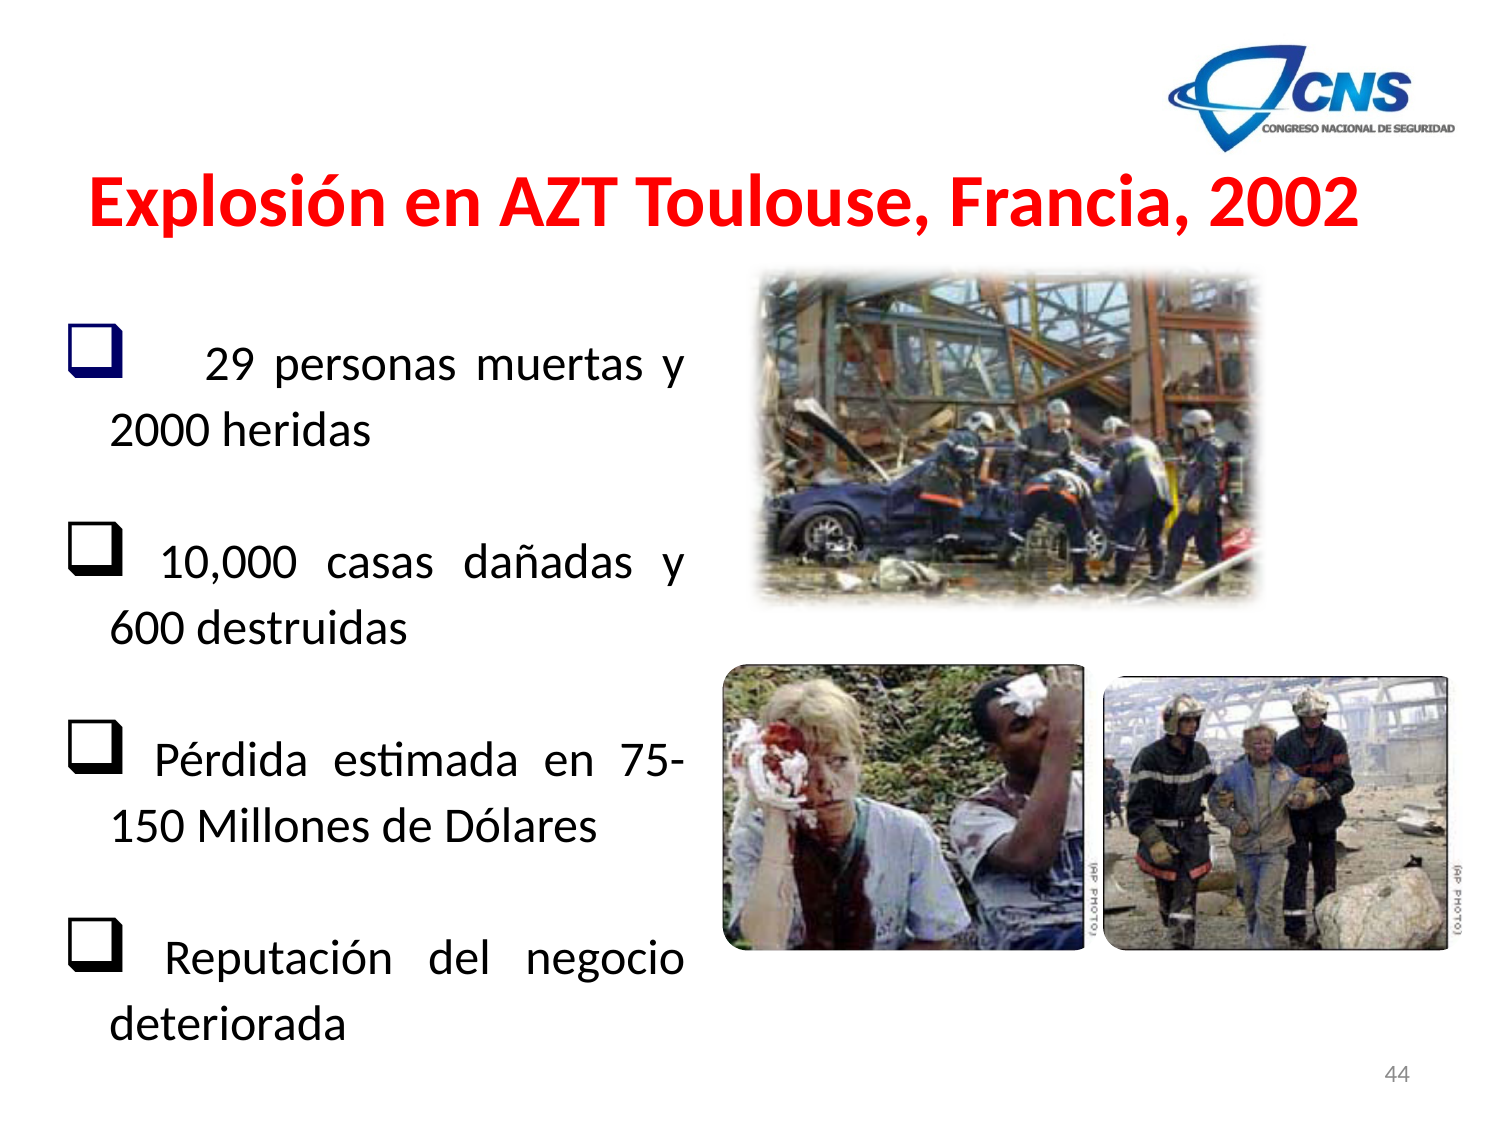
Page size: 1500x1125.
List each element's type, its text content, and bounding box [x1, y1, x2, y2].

picture [1162, 32, 1463, 157]
text_box 29 personas muertas y 2000 heridas 10,000 casas dañadas y 600 destruidas Pérdida estimada en 75-150 Millones de Dólares Reputación del negocio deteriorada [47, 317, 700, 1125]
text_box Explosión en AZT Toulouse, Francia, 2002 [73, 143, 1377, 249]
picture [722, 664, 1098, 951]
slide_number 44 [1074, 1042, 1425, 1103]
picture [1102, 675, 1463, 951]
picture [746, 262, 1267, 613]
